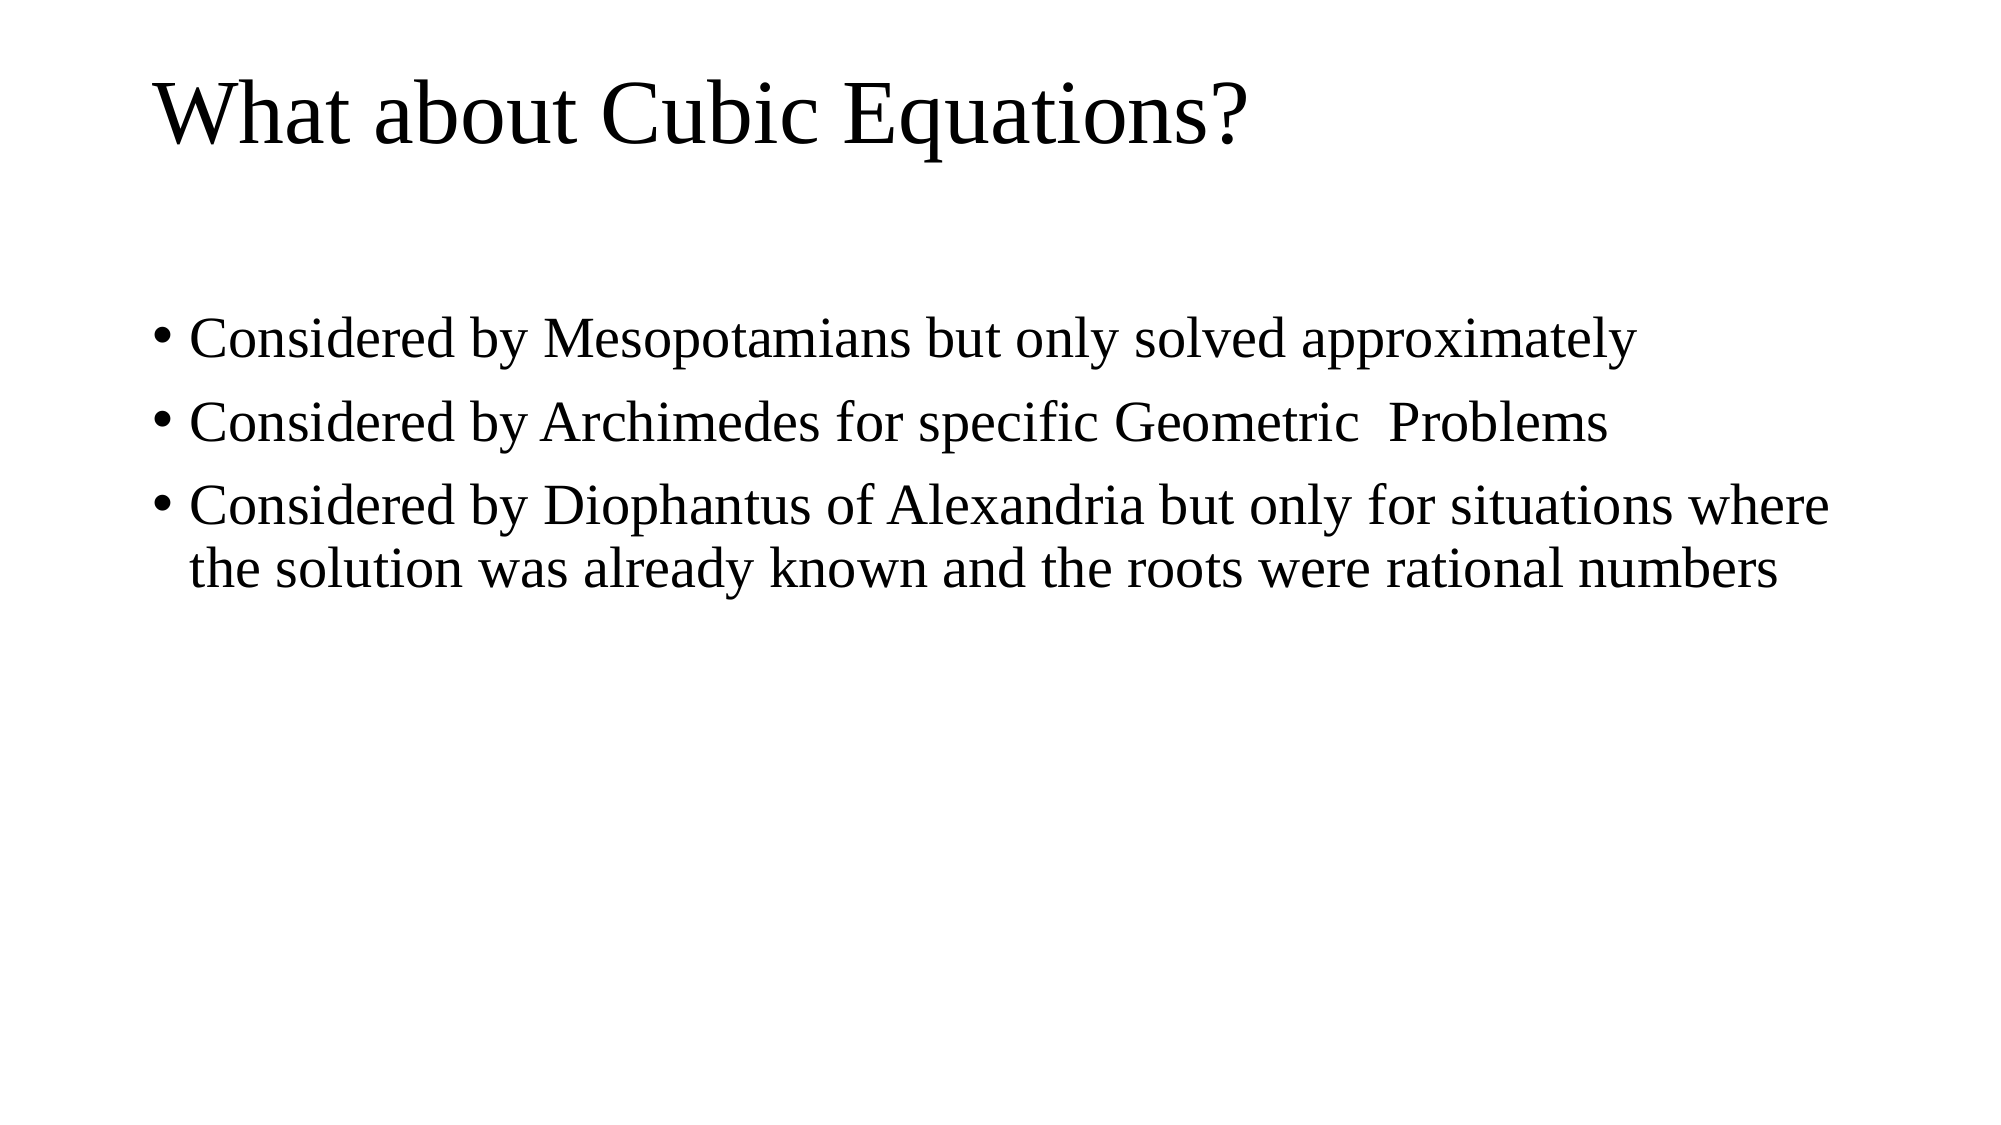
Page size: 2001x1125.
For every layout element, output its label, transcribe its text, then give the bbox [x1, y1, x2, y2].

title What about Cubic Equations? [137, 59, 1863, 278]
list Considered by Mesopotamians but only solved approximately Considered by Archimedes for specific Geometric Problems Considered by Diophantus of Alexandria but only for situations where the solution was already known and the roots were rational numbers [137, 299, 1863, 1014]
